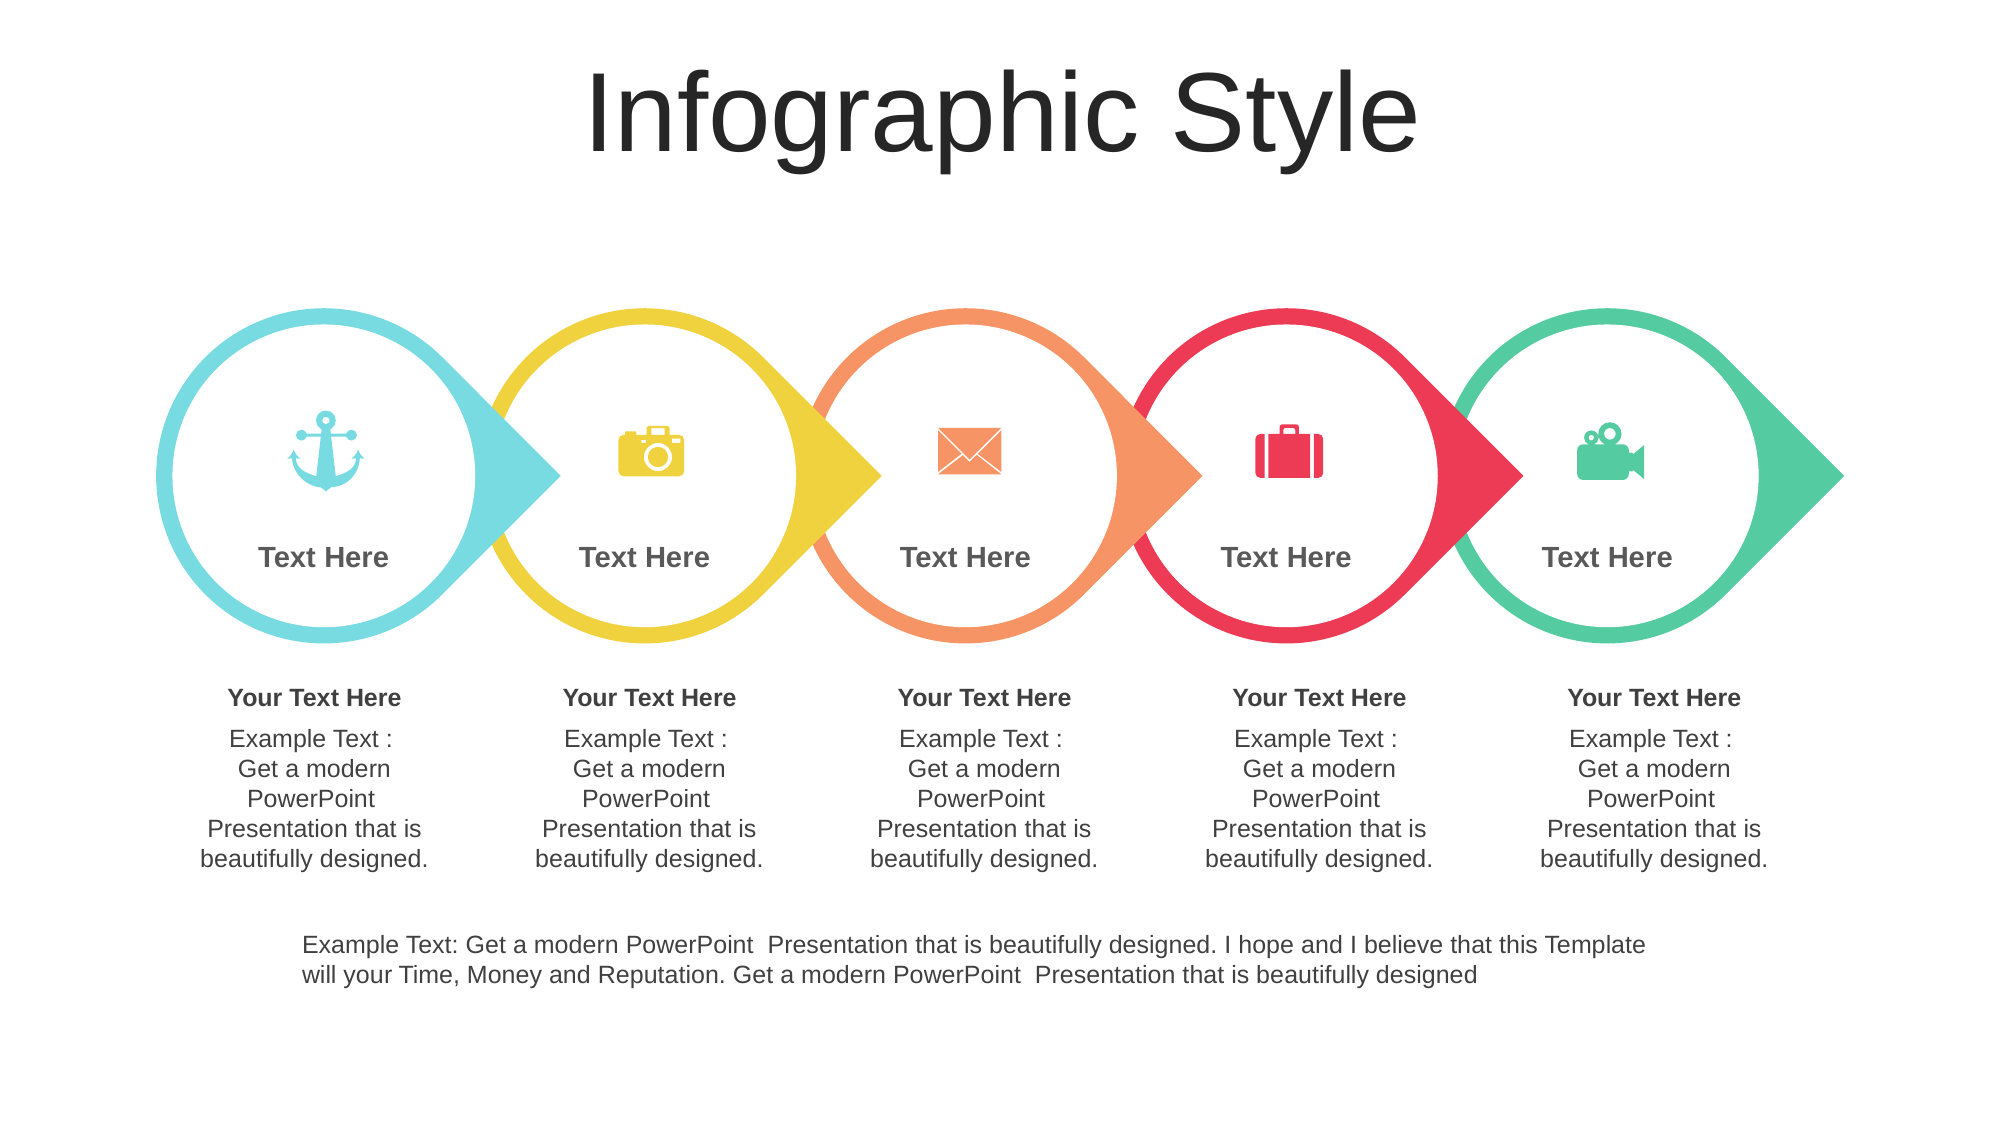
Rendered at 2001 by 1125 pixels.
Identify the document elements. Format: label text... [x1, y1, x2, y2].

text_box [284, 409, 368, 493]
text_box Text Here [215, 530, 432, 581]
text_box [935, 426, 1005, 476]
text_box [1512, 674, 1797, 883]
text_box [171, 323, 476, 628]
text_box [812, 307, 1205, 645]
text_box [172, 674, 457, 883]
text_box Text Here [1178, 530, 1395, 581]
text_box Example Text: Get a modern PowerPoint Presentation that is beautifully designed. I hope and I believe that this Template will your Time, Money and Reputation. Get a modern PowerPoint Presentation that is beautifully designed [287, 921, 1691, 997]
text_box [507, 674, 792, 883]
text_box Text Here [857, 530, 1074, 581]
text_box [1454, 307, 1846, 645]
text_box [1177, 674, 1462, 883]
text_box [1133, 307, 1525, 645]
text_box Text Here [536, 530, 753, 581]
text_box [504, 323, 797, 628]
text_box Text Here [1499, 530, 1716, 581]
text_box [155, 307, 563, 645]
text_box [1267, 423, 1325, 479]
text_box [492, 307, 884, 645]
text_box [1254, 432, 1266, 479]
text_box [1146, 323, 1439, 628]
text_box [1576, 421, 1646, 482]
text_box [825, 323, 1118, 628]
text_box [1467, 323, 1760, 628]
text_box [617, 424, 686, 478]
list Infographic Style [53, 55, 1952, 175]
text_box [842, 674, 1127, 883]
